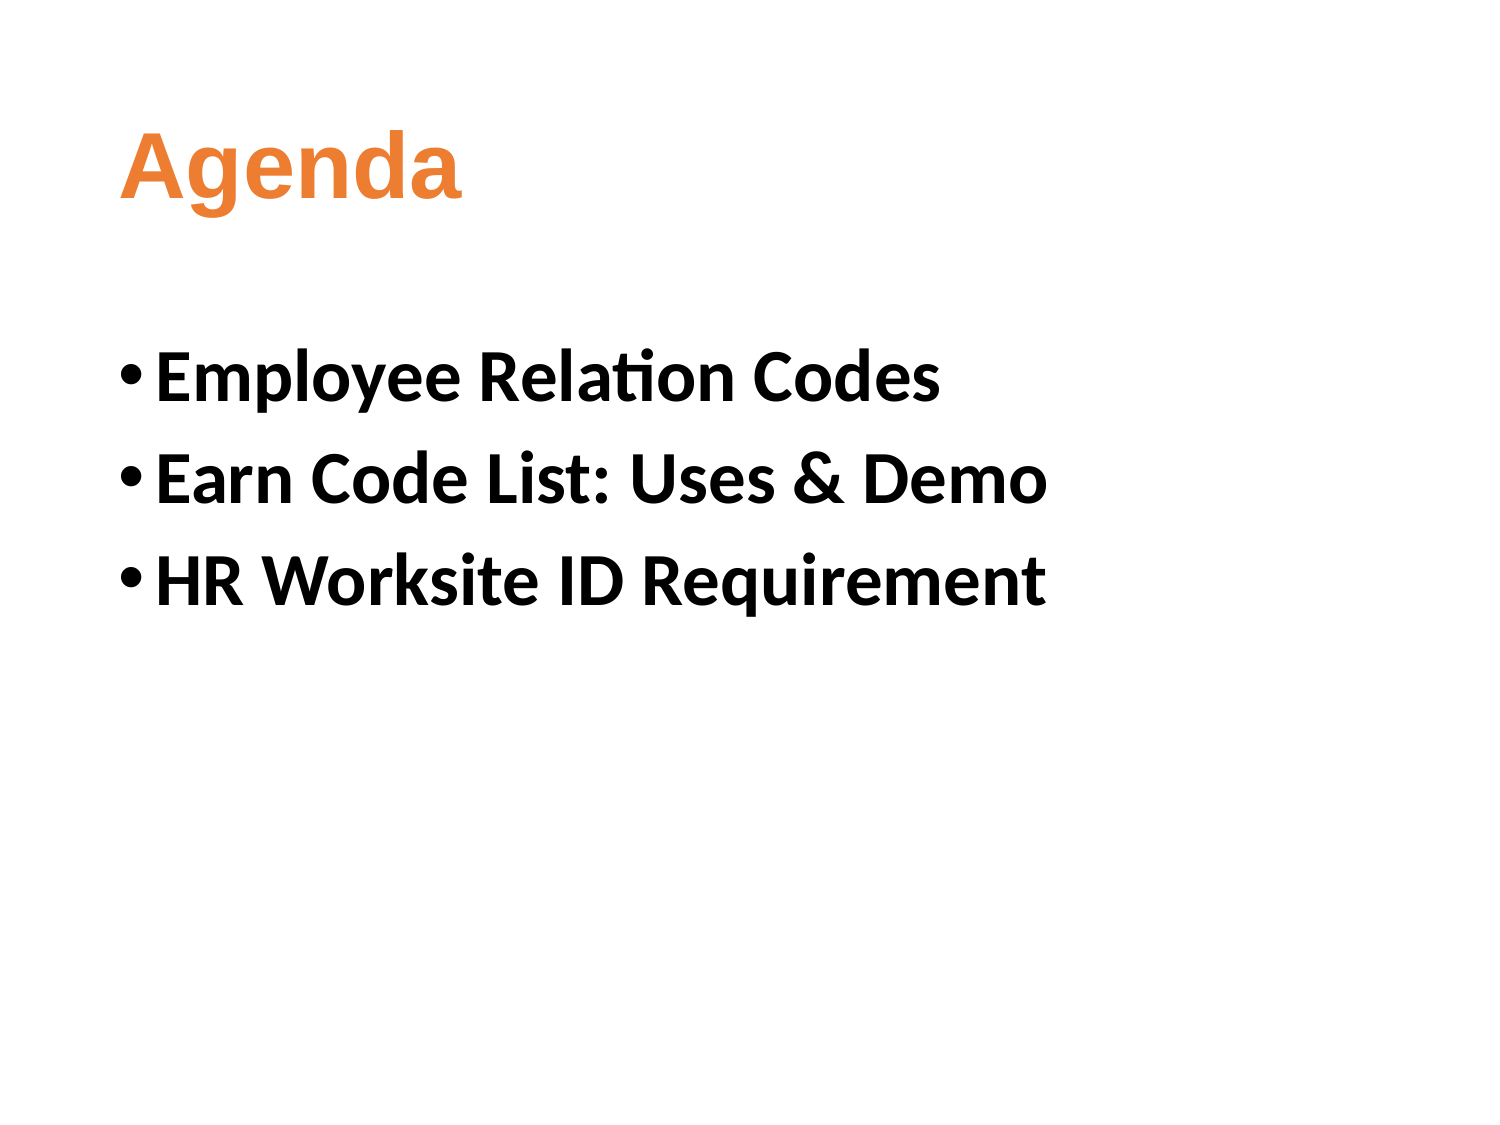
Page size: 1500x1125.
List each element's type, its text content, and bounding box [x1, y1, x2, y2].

title Agenda [103, 59, 1397, 278]
list Employee Relation Codes Earn Code List: Uses & Demo HR Worksite ID Requirement [103, 329, 1470, 1125]
